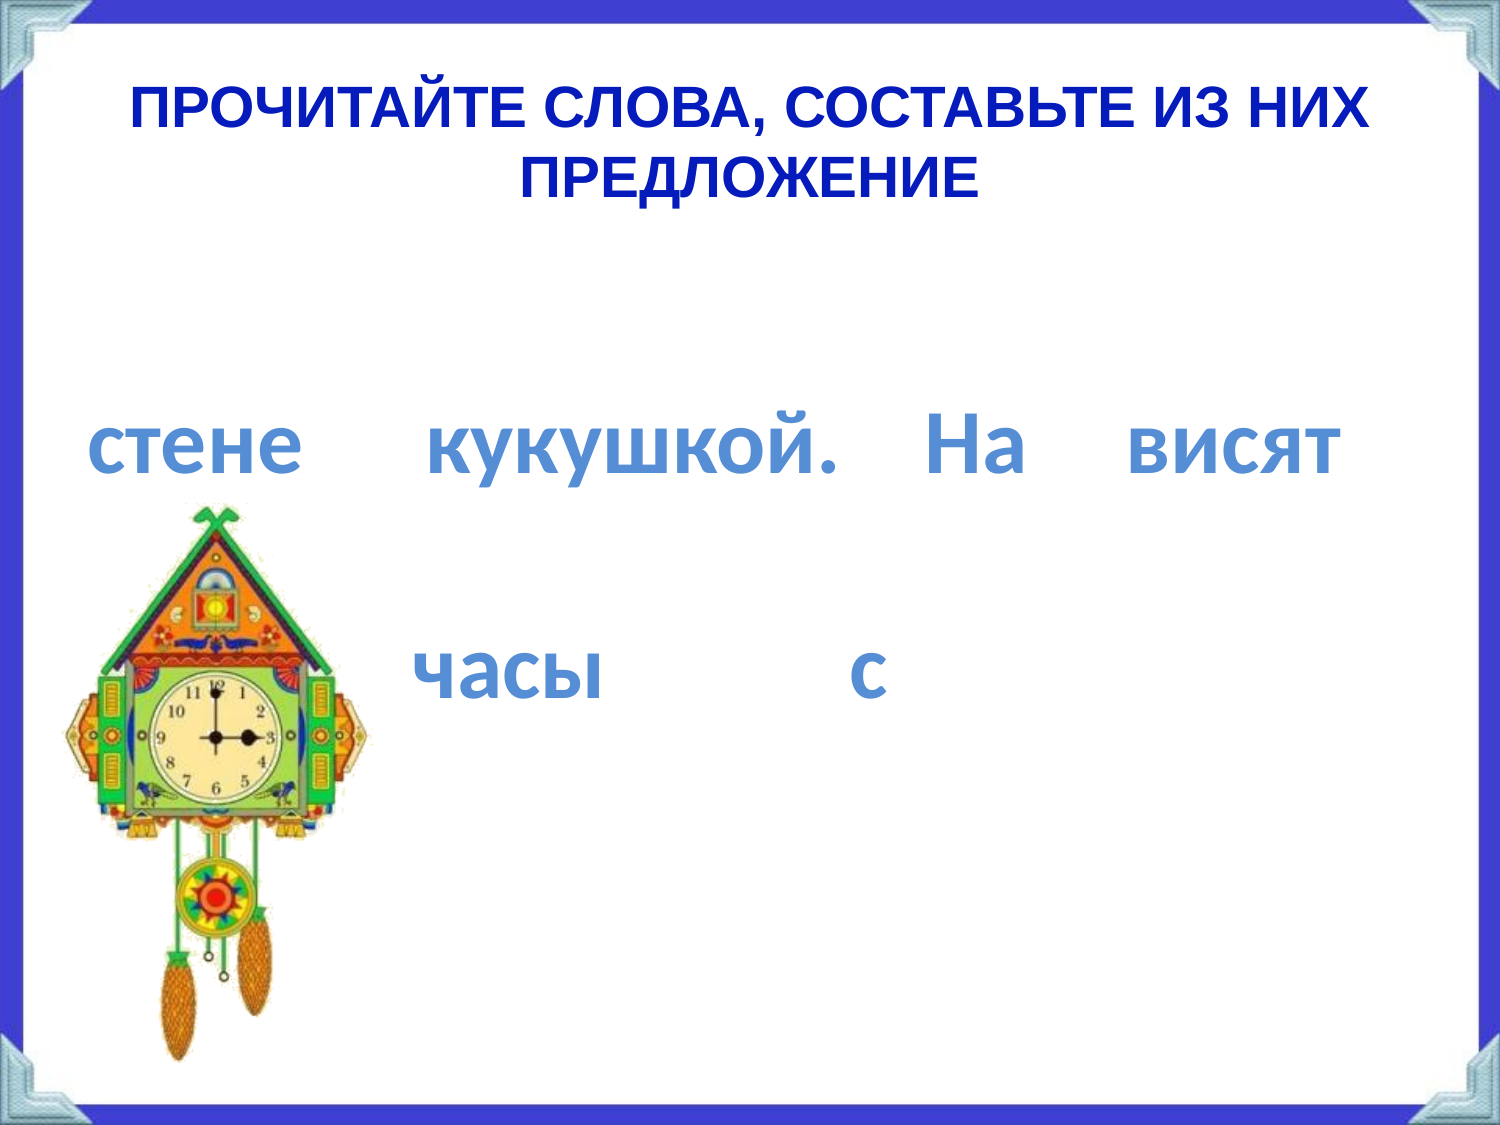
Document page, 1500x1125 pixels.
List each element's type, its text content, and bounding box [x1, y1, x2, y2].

text_box висят [1110, 374, 1403, 500]
text_box с [835, 599, 923, 725]
text_box часы [418, 599, 673, 725]
picture [0, 0, 1500, 1125]
text_box На [910, 374, 1061, 500]
text_box стене [72, 374, 361, 500]
text_box кукушкой. [410, 374, 910, 500]
title ПРОЧИТАЙТЕ СЛОВА, СОСТАВЬТЕ ИЗ НИХ ПРЕДЛОЖЕНИЕ [75, 45, 1425, 233]
